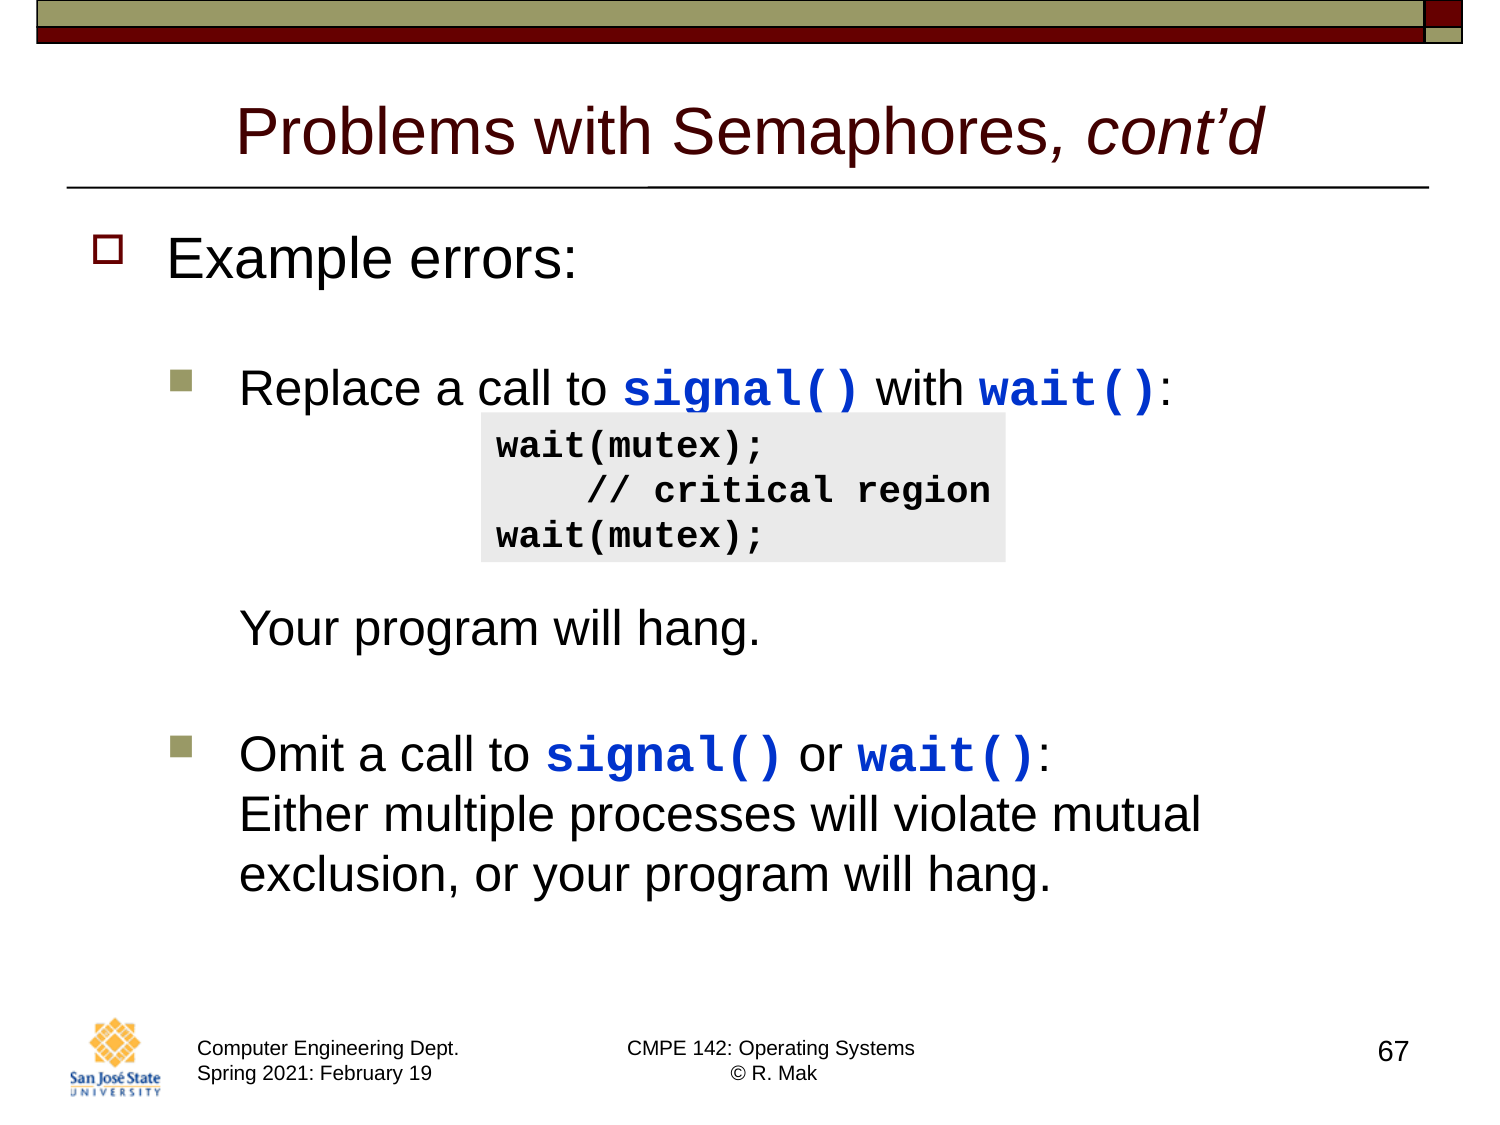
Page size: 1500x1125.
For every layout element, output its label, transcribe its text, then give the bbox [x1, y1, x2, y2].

text_box wait(mutex); // critical region wait(mutex); [481, 412, 1006, 563]
list Example errors: Replace a call to signal() with wait(): Your program will hang. Omit a call to signal() or wait(): Either multiple processes will violate mutual exclusion, or your program will hang. [75, 212, 1425, 1013]
picture [60, 1012, 166, 1112]
title Problems with Semaphores, cont’d [75, 67, 1425, 175]
slide_number 67 [1305, 1025, 1425, 1100]
